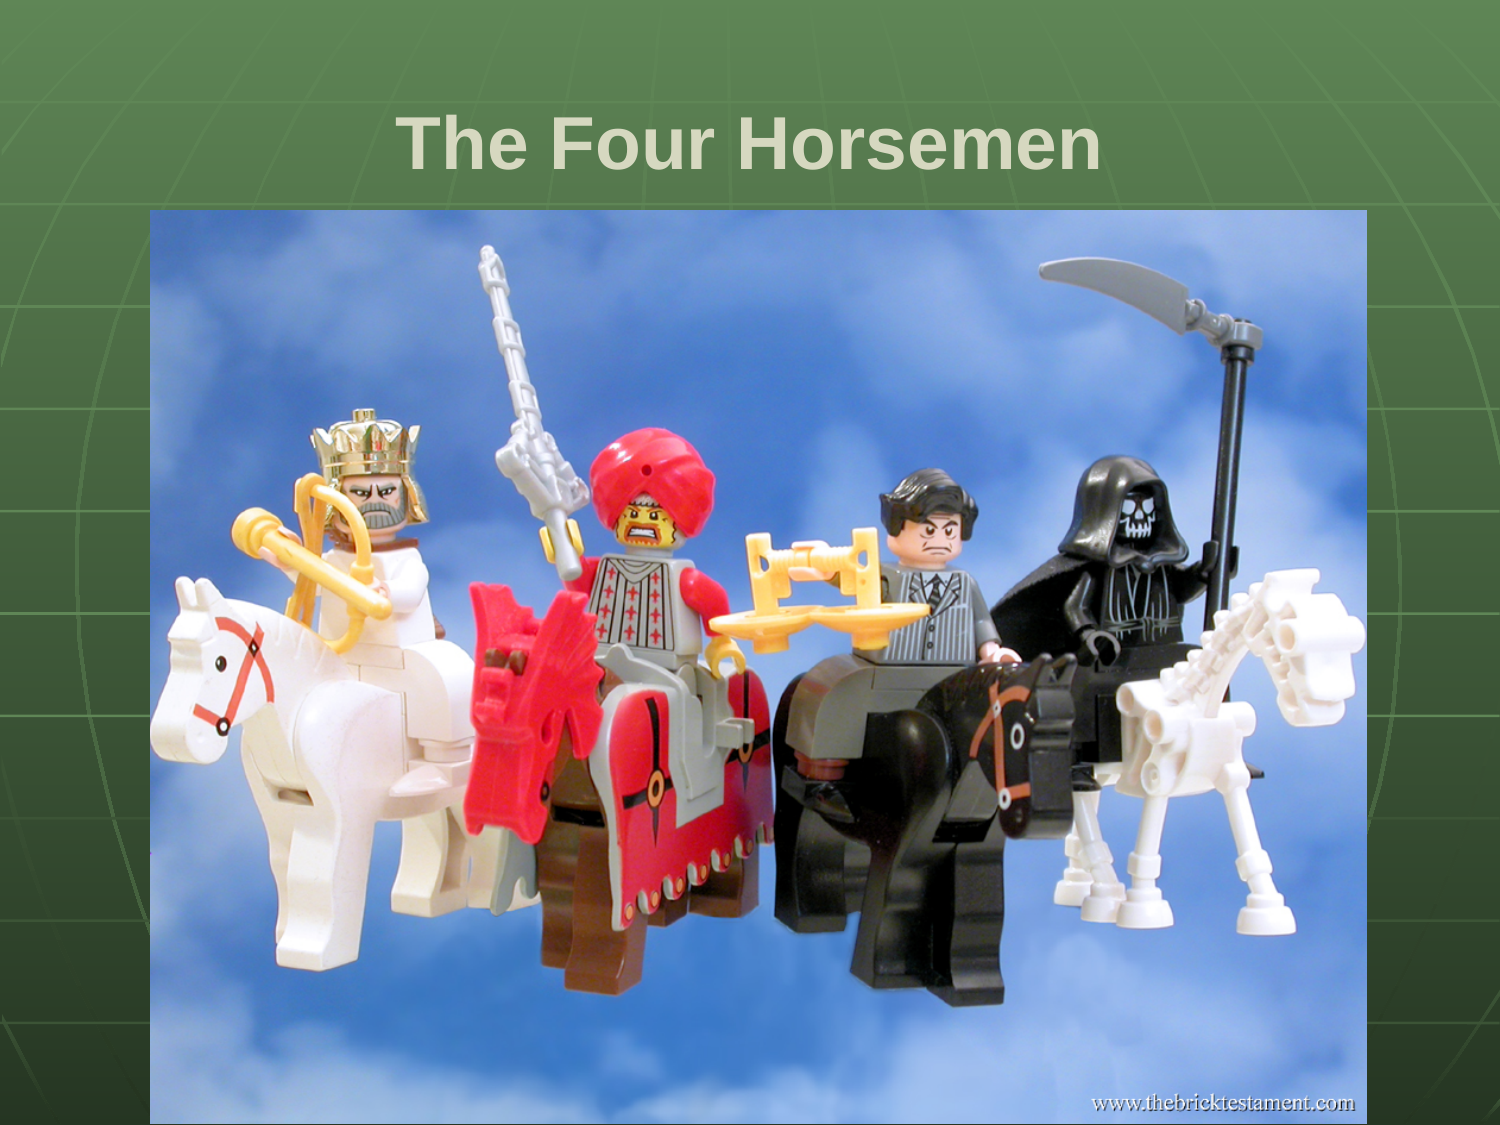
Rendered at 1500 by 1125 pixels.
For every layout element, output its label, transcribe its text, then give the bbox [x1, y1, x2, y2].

picture [149, 210, 1367, 1124]
title The Four Horsemen [75, 45, 1425, 233]
